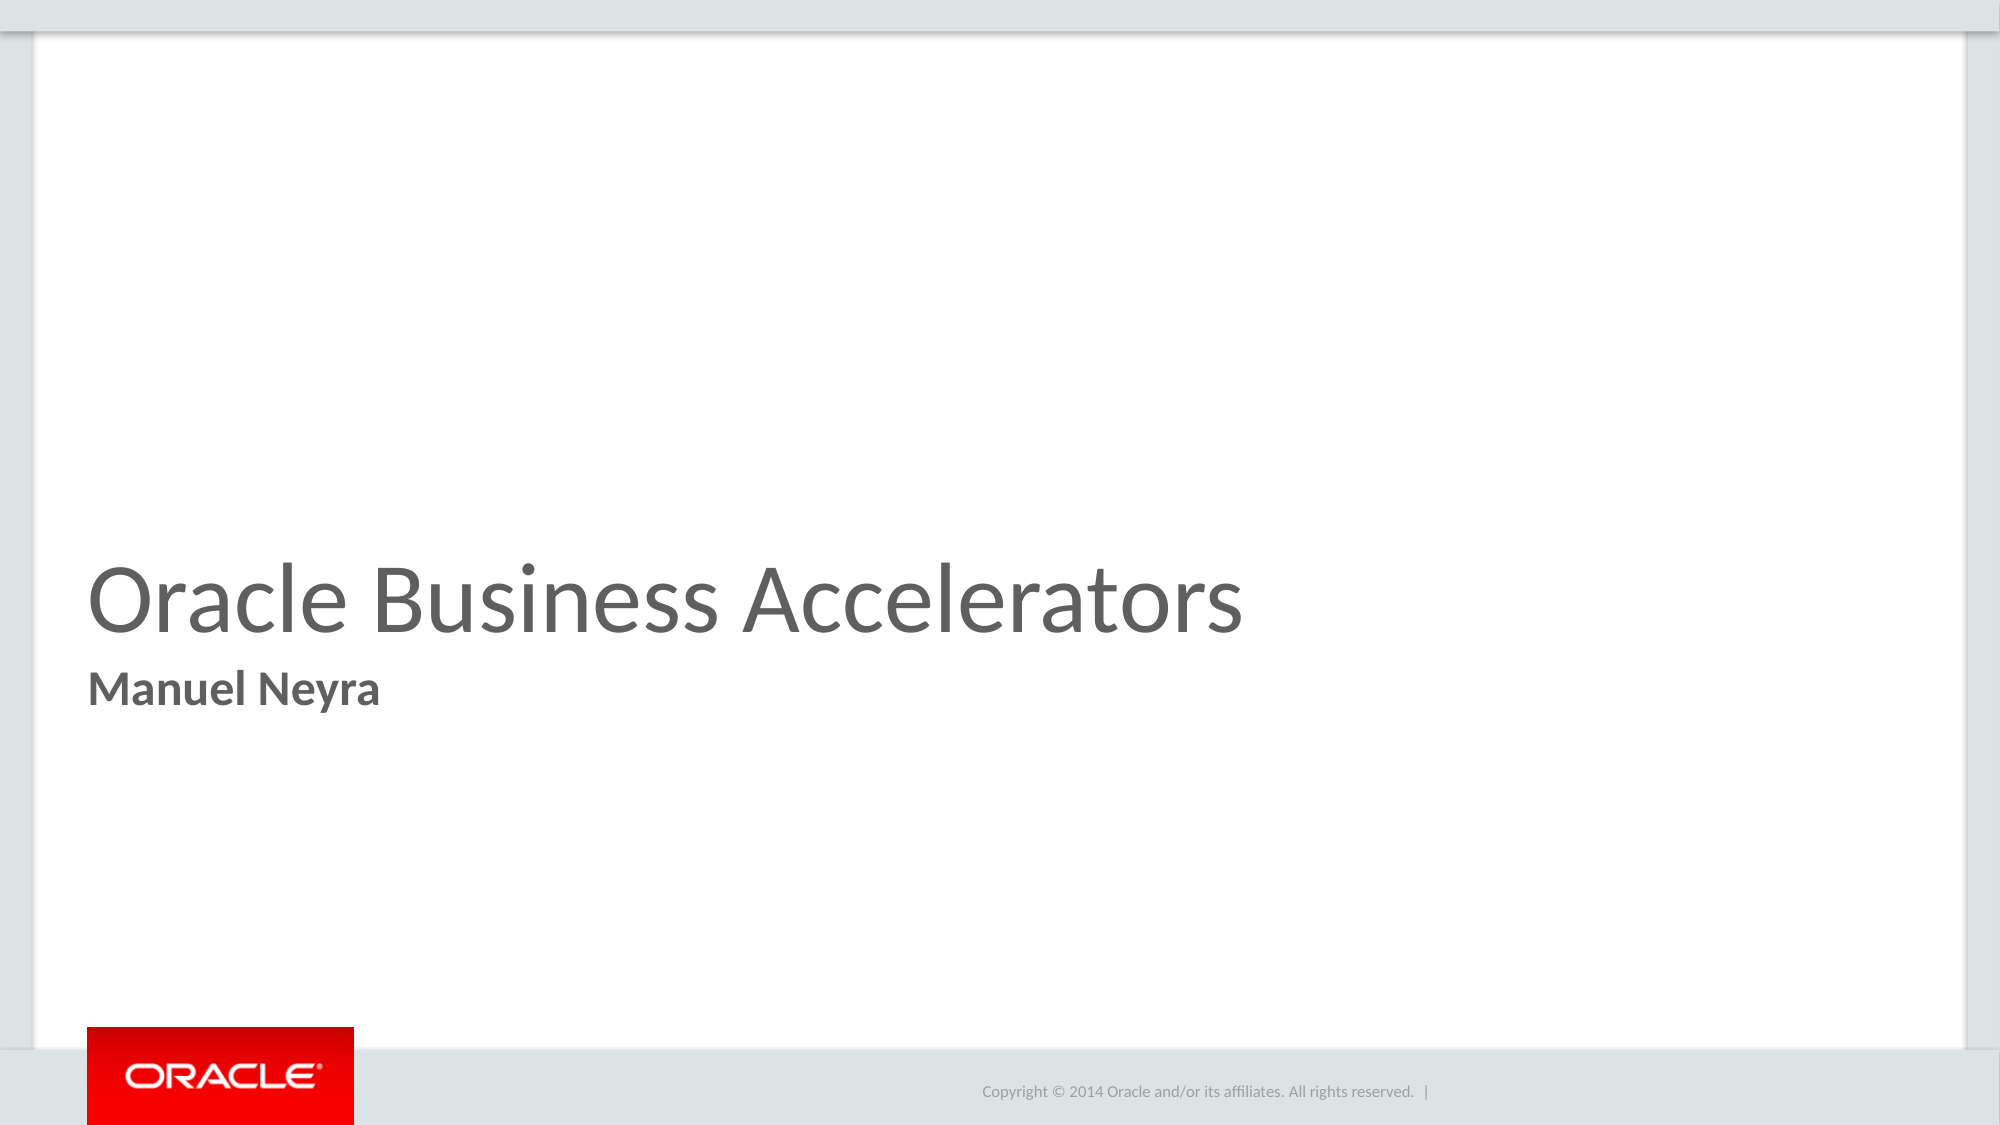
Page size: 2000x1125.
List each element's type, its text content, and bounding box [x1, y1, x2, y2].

list Manuel Neyra [87, 662, 1913, 813]
picture [87, 1027, 354, 1125]
title Oracle Business Accelerators [87, 426, 1913, 652]
